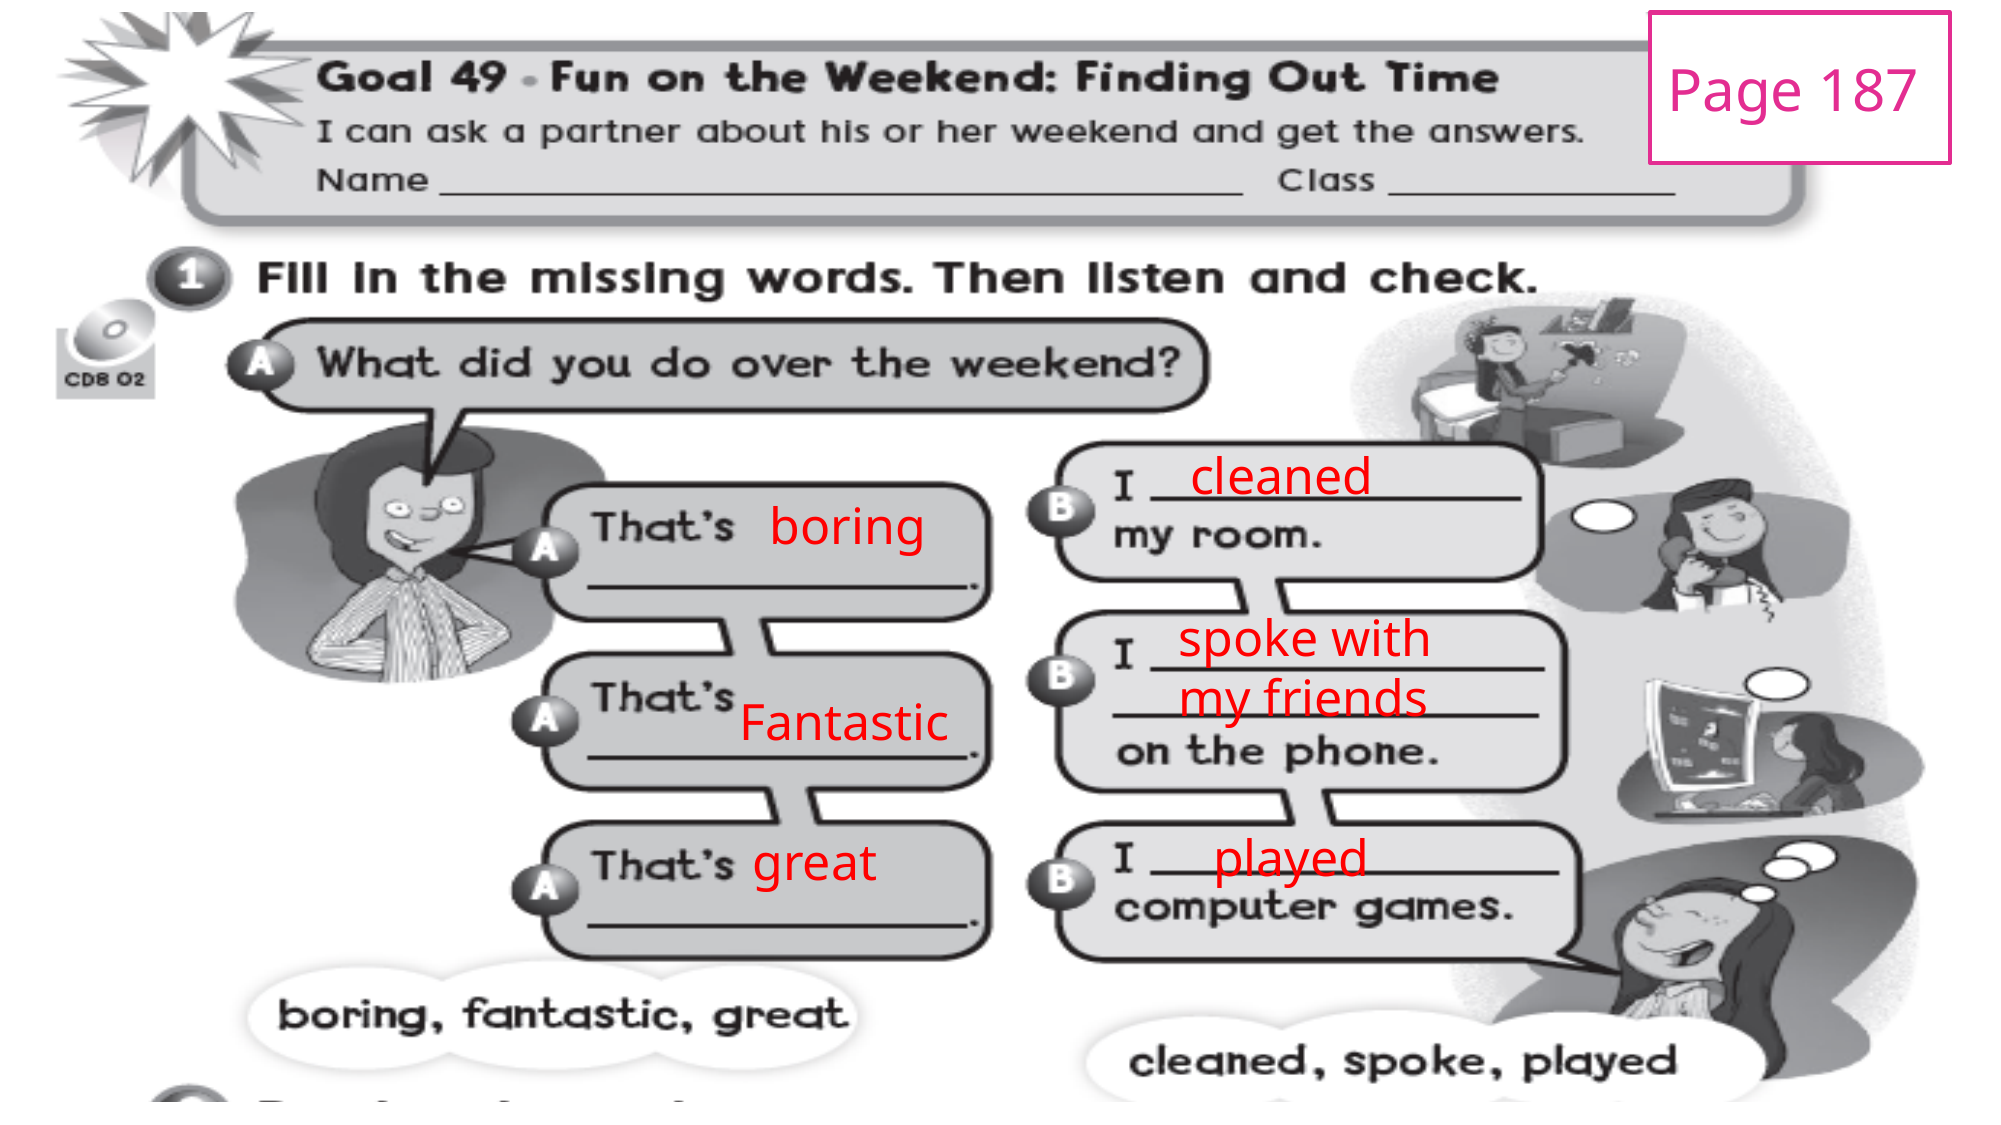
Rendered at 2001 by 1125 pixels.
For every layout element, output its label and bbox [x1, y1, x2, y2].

text_box [1649, 12, 1951, 164]
picture [24, 12, 1976, 1102]
